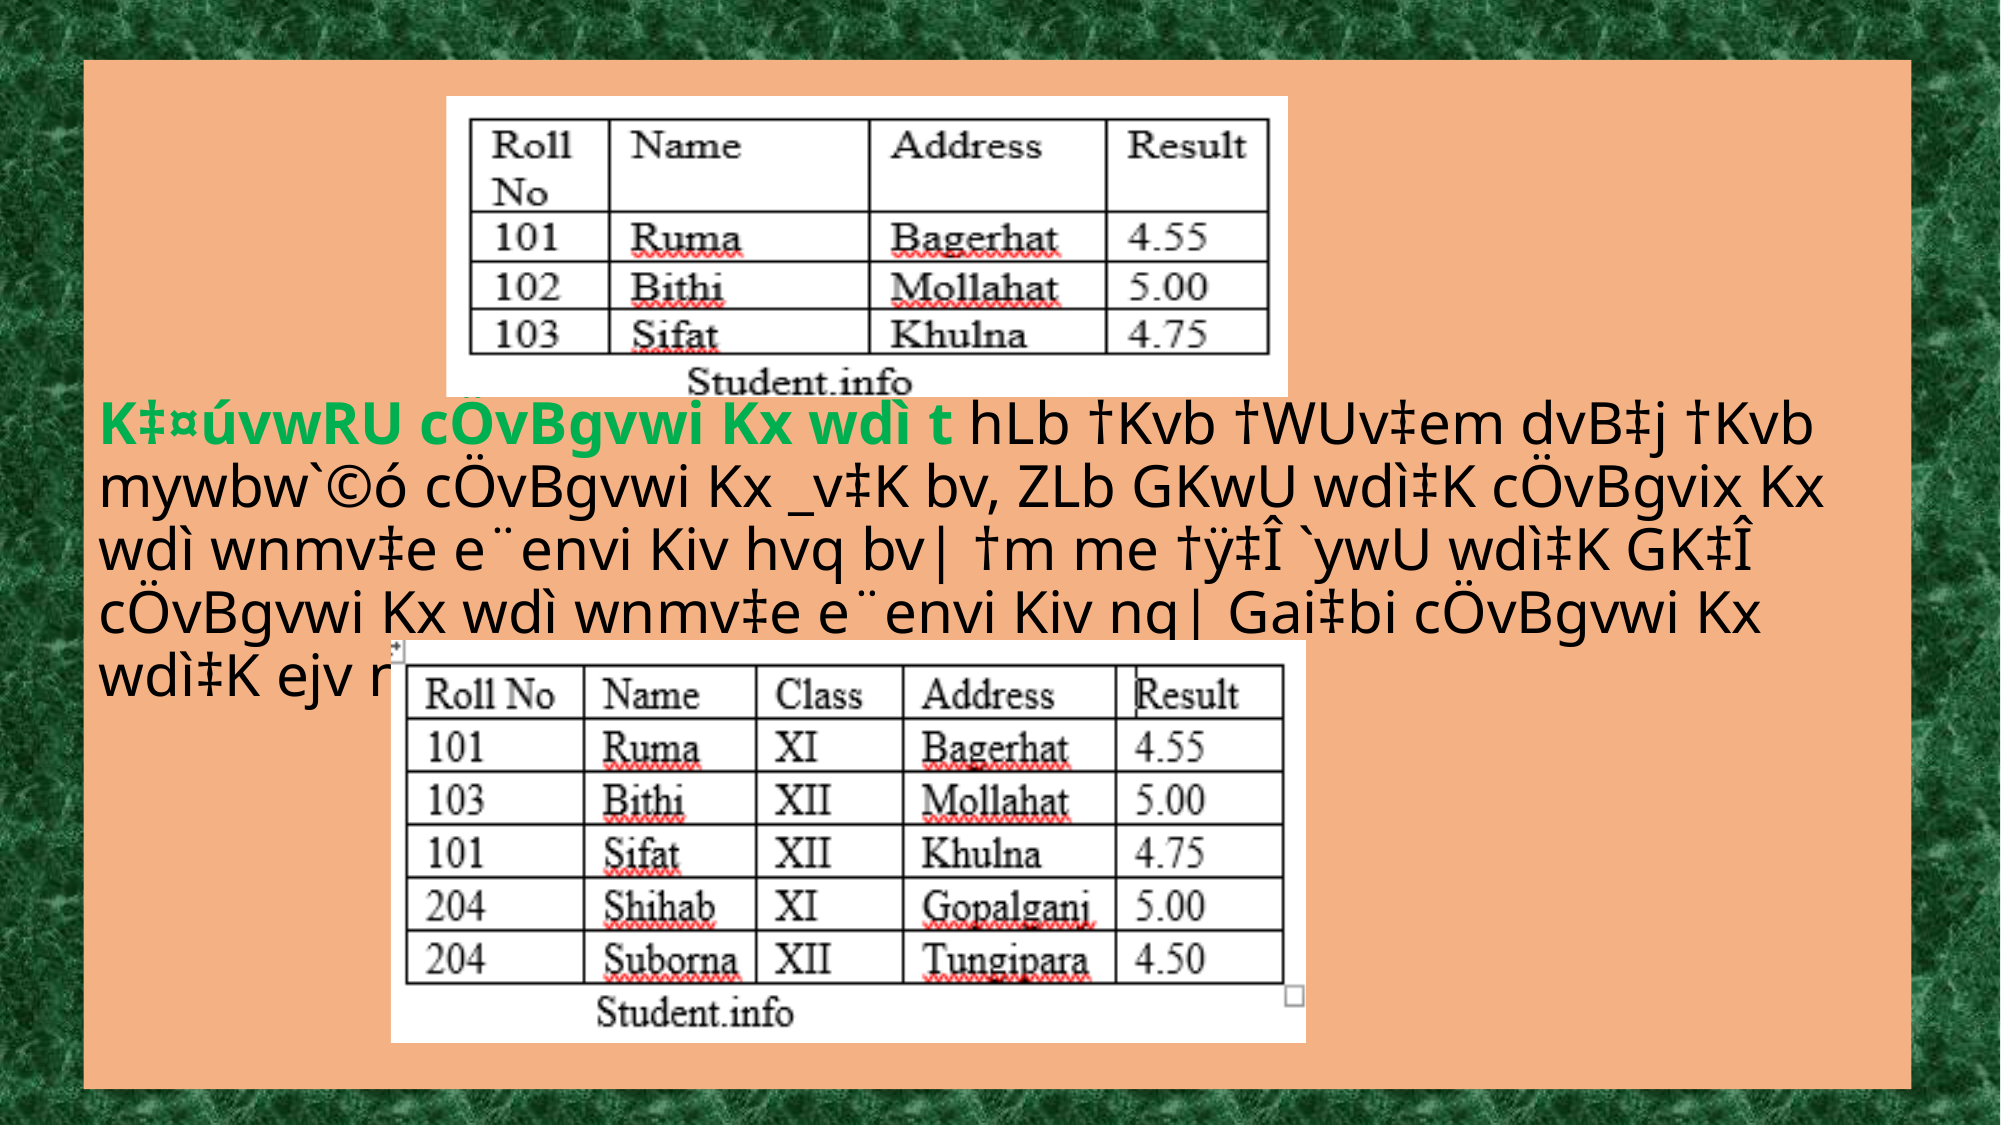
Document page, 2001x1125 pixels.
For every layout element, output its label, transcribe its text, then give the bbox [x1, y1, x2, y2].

picture [0, 0, 2001, 1125]
title K‡¤úvwRU cÖvBgvwi Kx wdì t hLb †Kvb †WUv‡em dvB‡j †Kvb mywbw`©ó cÖvBgvwi Kx _v‡K bv, ZLb GKwU wdì‡K cÖvBgvix Kx wdì wnmv‡e e¨envi Kiv hvq bv| †m me †ÿ‡Î `ywU wdì‡K GK‡Î cÖvBgvwi Kx wdì wnmv‡e e¨envi Kiv nq| Gai‡bi cÖvBgvwi Kx wdì‡K ejv nq K‡¤úvwRU cÖvBgvwi Kx wdì| [83, 59, 1912, 1090]
